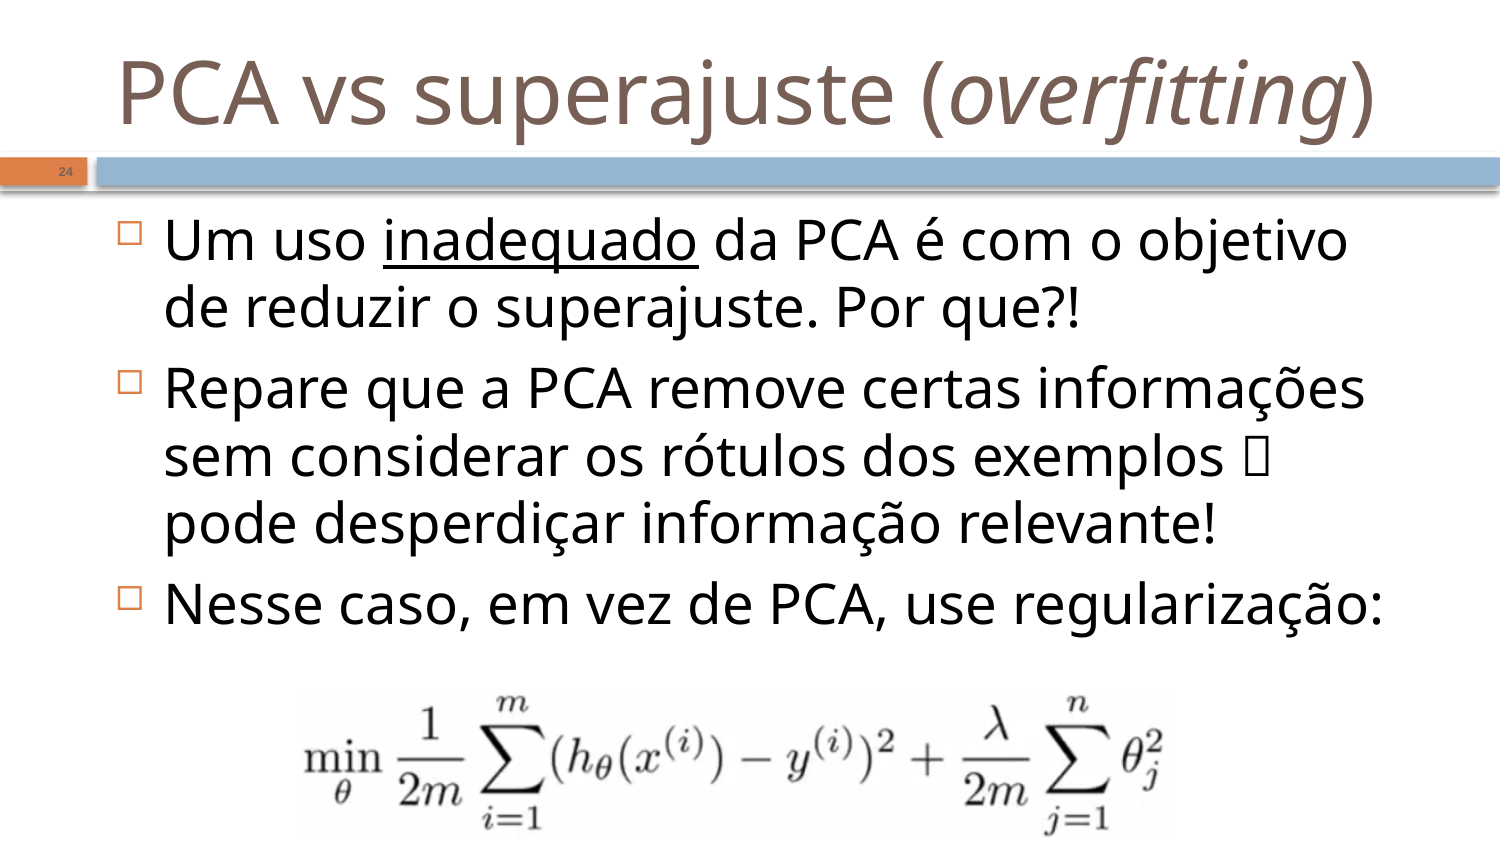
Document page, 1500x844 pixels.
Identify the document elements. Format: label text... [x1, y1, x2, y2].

title PCA vs superajuste (overfitting) [100, 28, 1438, 150]
slide_number 24 [0, 156, 88, 187]
picture [300, 693, 1173, 841]
list Um uso inadequado da PCA é com o objetivo de reduzir o superajuste. Por que?! Repare que a PCA remove certas informações sem considerar os rótulos dos exemplos  pode desperdiçar informação relevante! Nesse caso, em vez de PCA, use regularização: [100, 196, 1438, 750]
